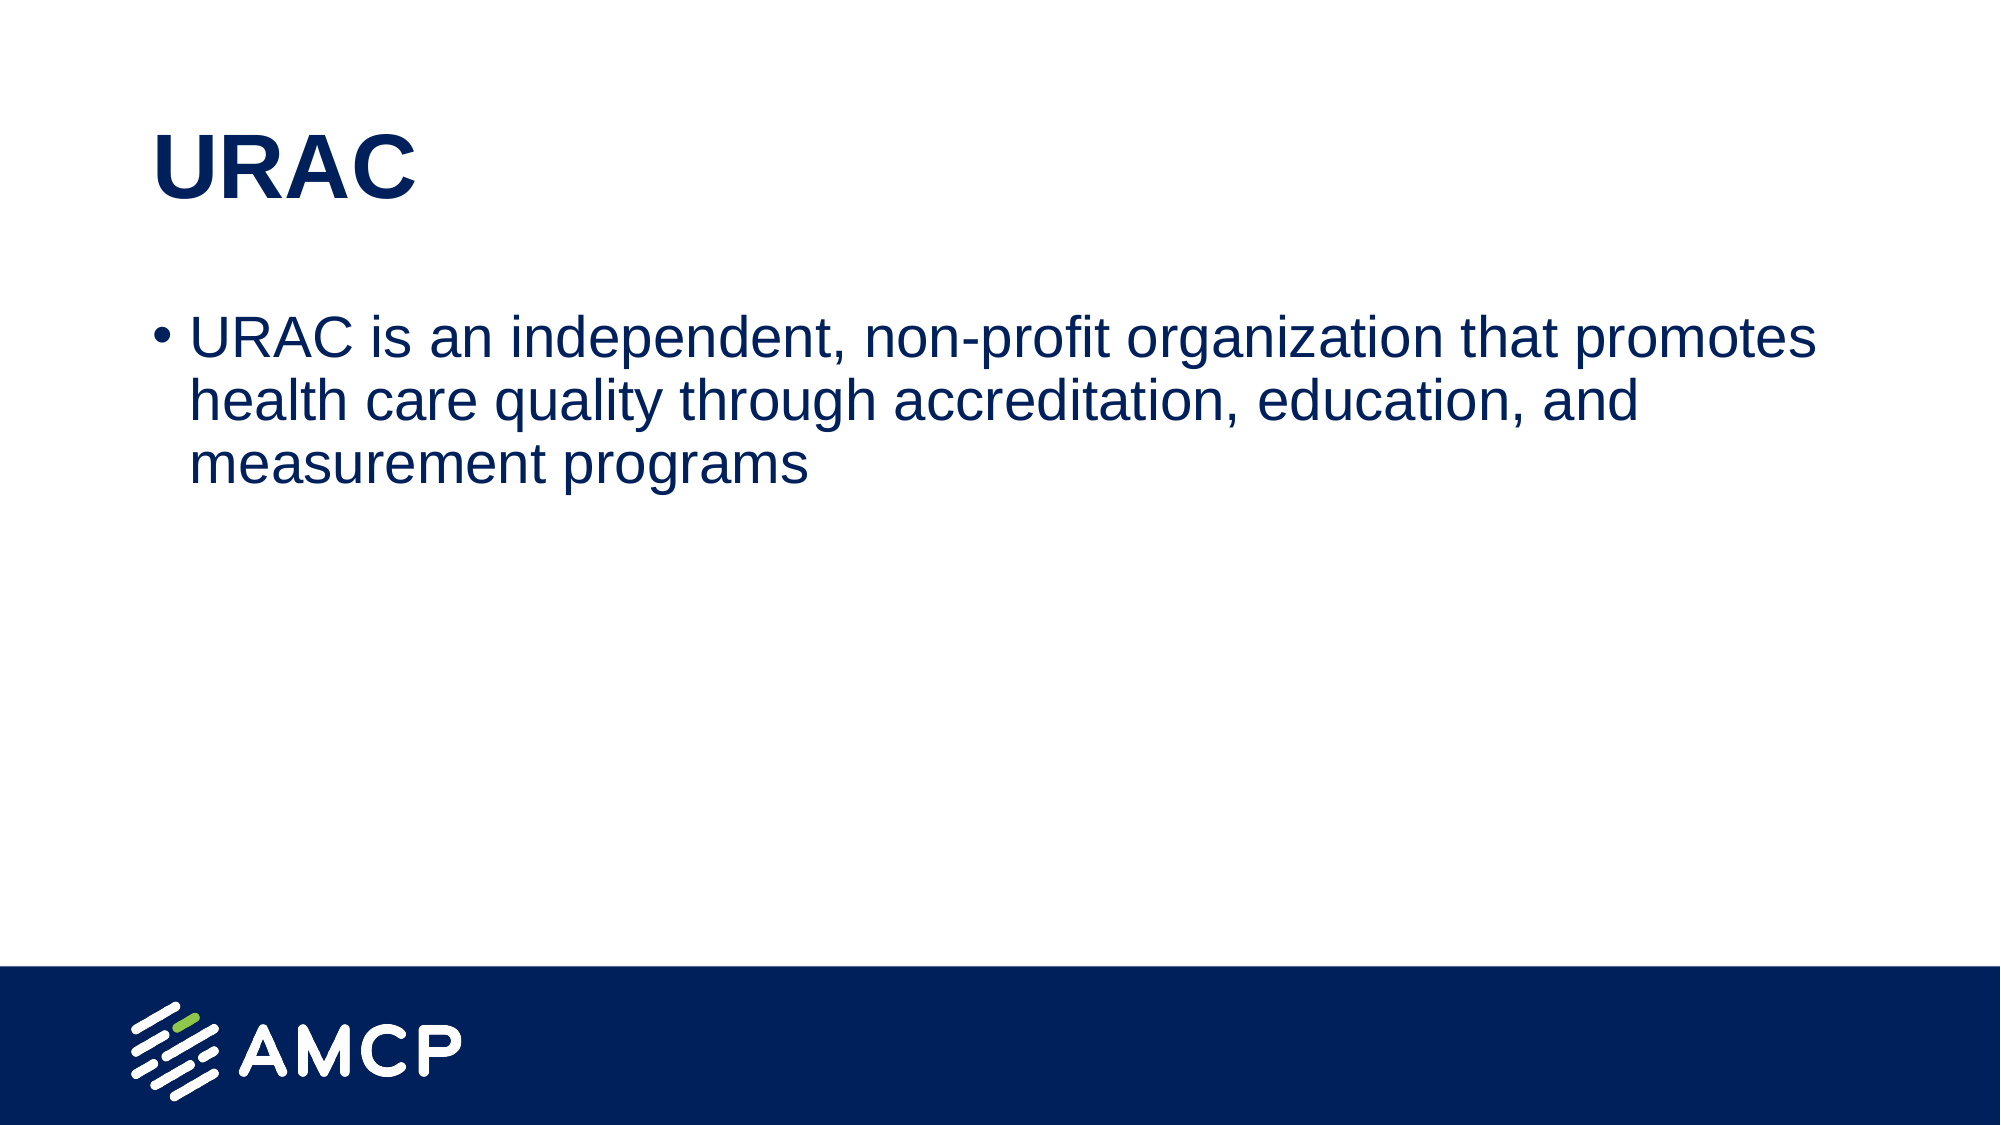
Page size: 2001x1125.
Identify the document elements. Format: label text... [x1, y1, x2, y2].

list URAC is an independent, non-profit organization that promotes health care quality through accreditation, education, and measurement programs [137, 299, 1863, 940]
picture [0, 666, 813, 1125]
title URAC [137, 59, 1863, 278]
